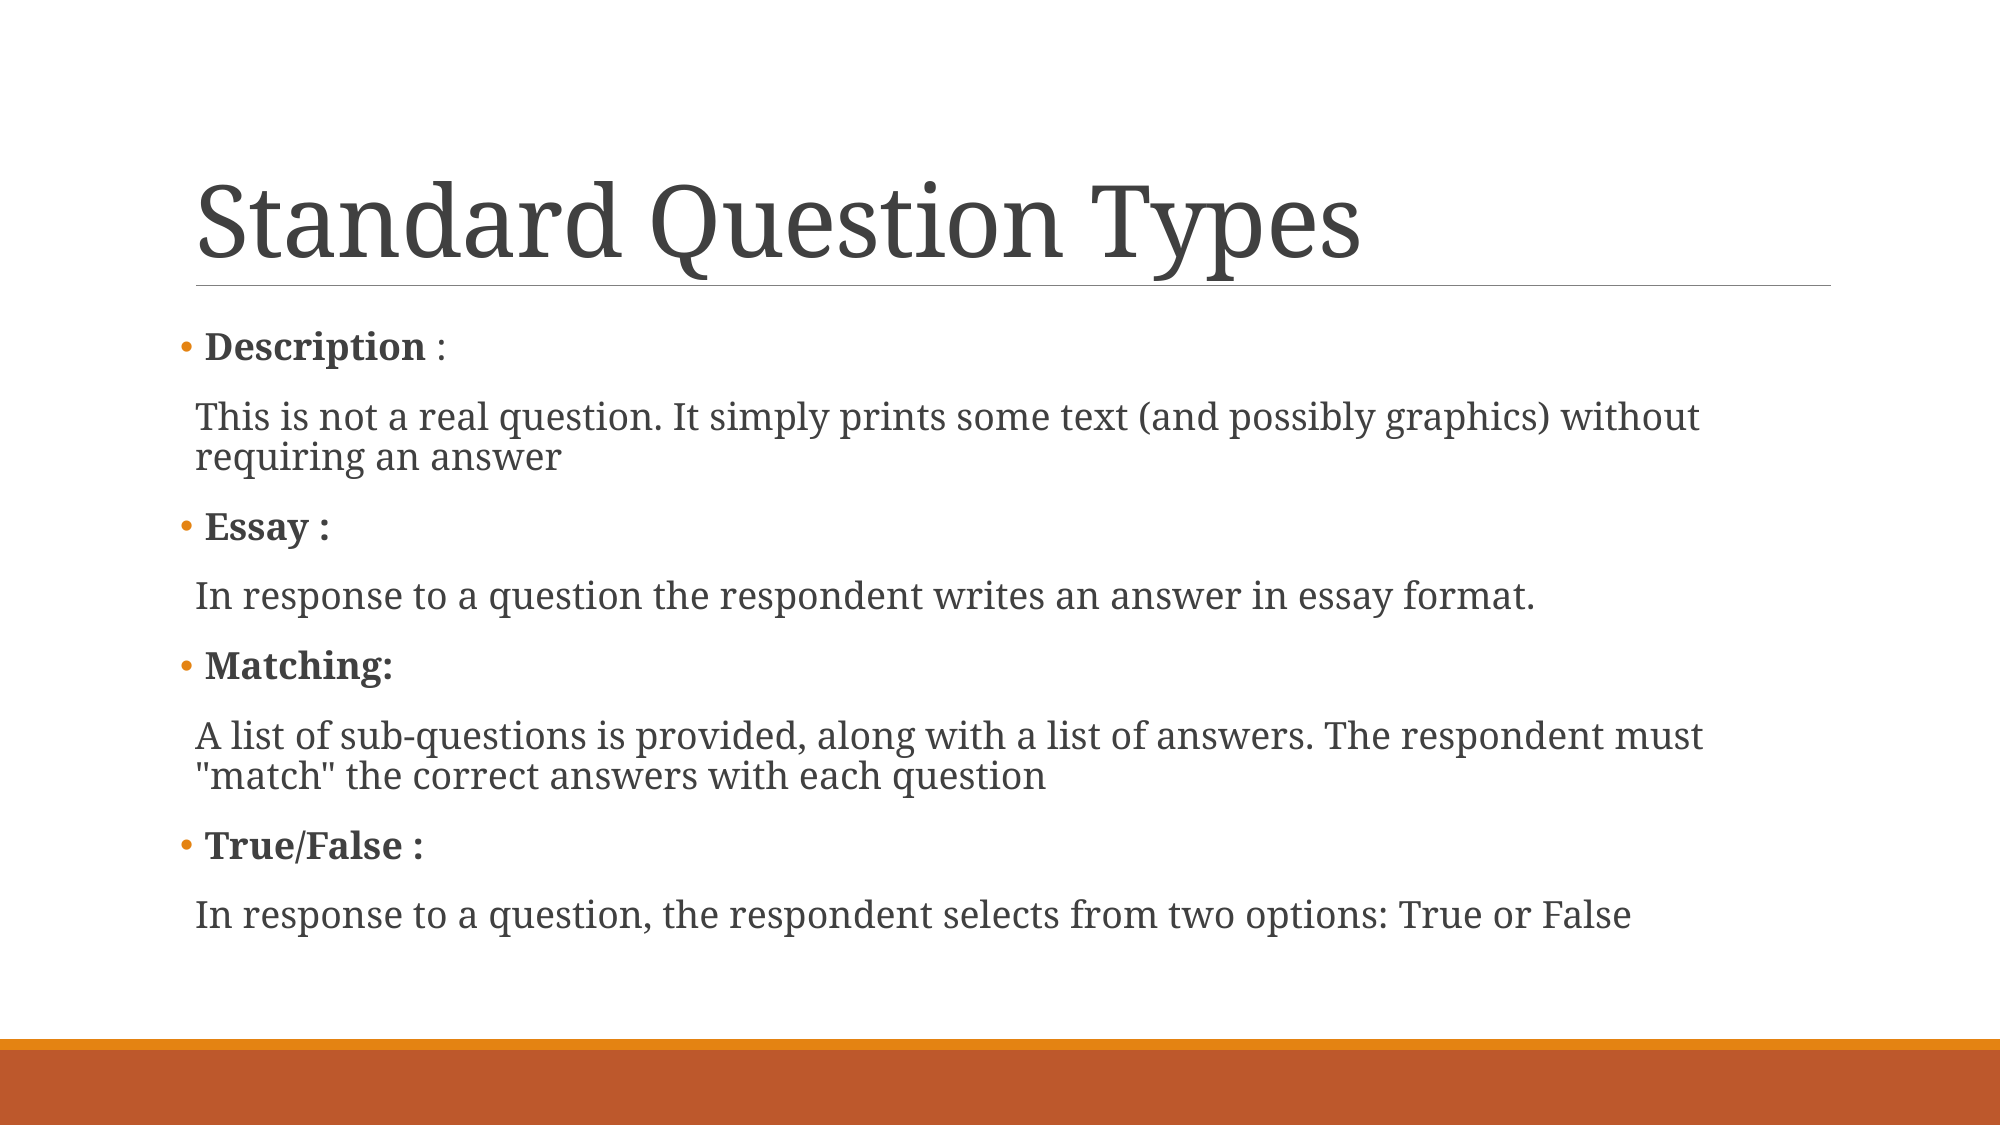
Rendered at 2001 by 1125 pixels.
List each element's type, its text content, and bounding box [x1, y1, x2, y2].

list Description : This is not a real question. It simply prints some text (and possibly graphics) without requiring an answer Essay : In response to a question the respondent writes an answer in essay format. Matching: A list of sub-questions is provided, along with a list of answers. The respondent must "match" the correct answers with each question True/False : In response to a question, the respondent selects from two options: True or False [180, 320, 1830, 1125]
title Standard Question Types [180, 47, 1830, 285]
